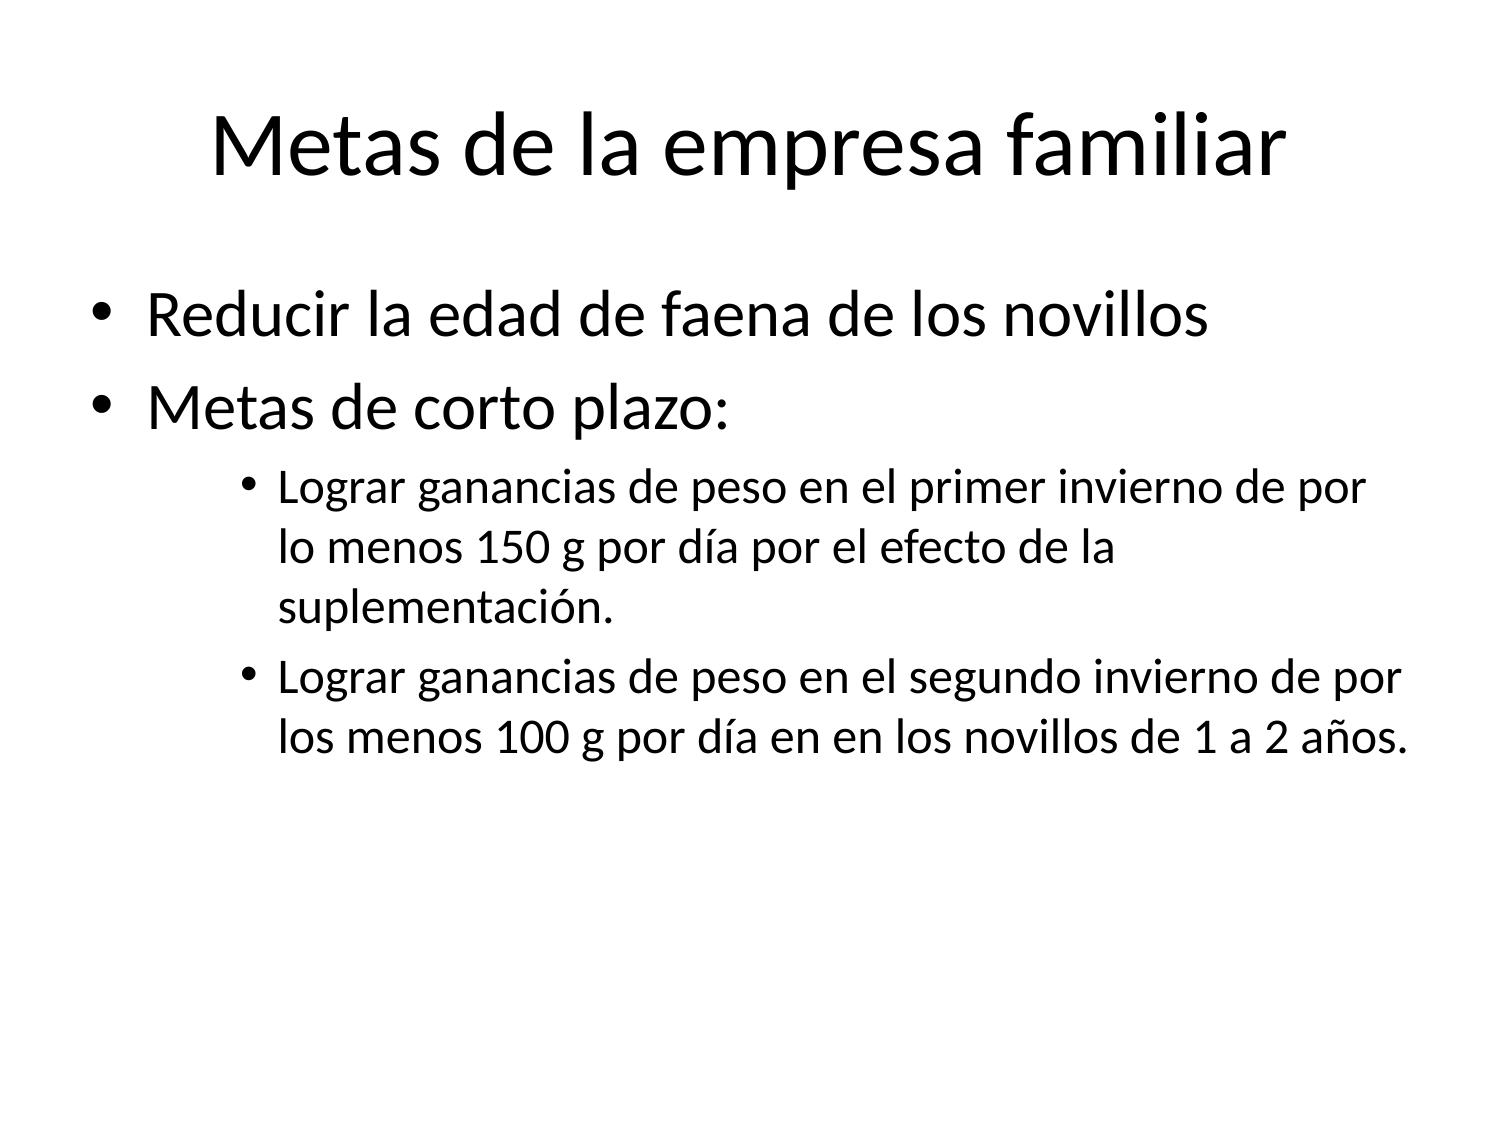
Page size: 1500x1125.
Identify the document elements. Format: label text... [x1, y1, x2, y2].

title Metas de la empresa familiar [75, 45, 1425, 233]
list Reducir la edad de faena de los novillos Metas de corto plazo: Lograr ganancias de peso en el primer invierno de por lo menos 150 g por día por el efecto de la suplementación. Lograr ganancias de peso en el segundo invierno de por los menos 100 g por día en en los novillos de 1 a 2 años. [75, 262, 1425, 1005]
